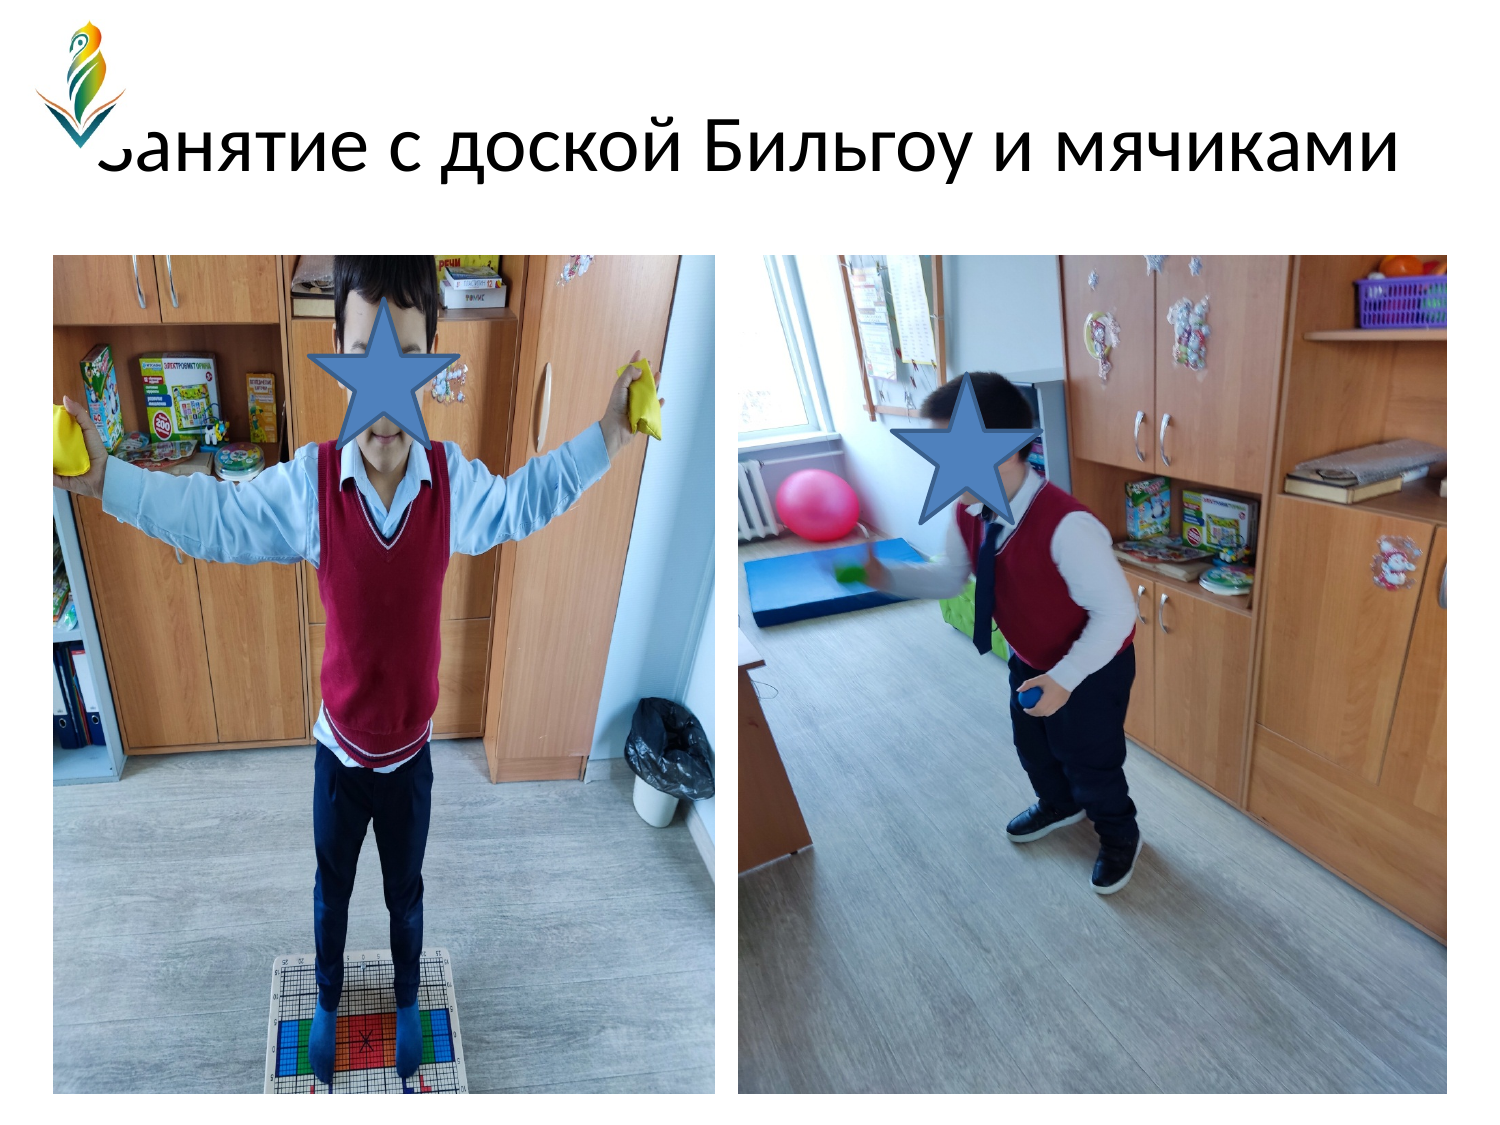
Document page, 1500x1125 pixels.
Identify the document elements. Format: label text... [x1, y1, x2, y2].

picture [17, 18, 148, 150]
picture [52, 255, 715, 1095]
picture [737, 255, 1448, 1095]
title Занятие с доской Бильгоу и мячиками [75, 45, 1425, 233]
